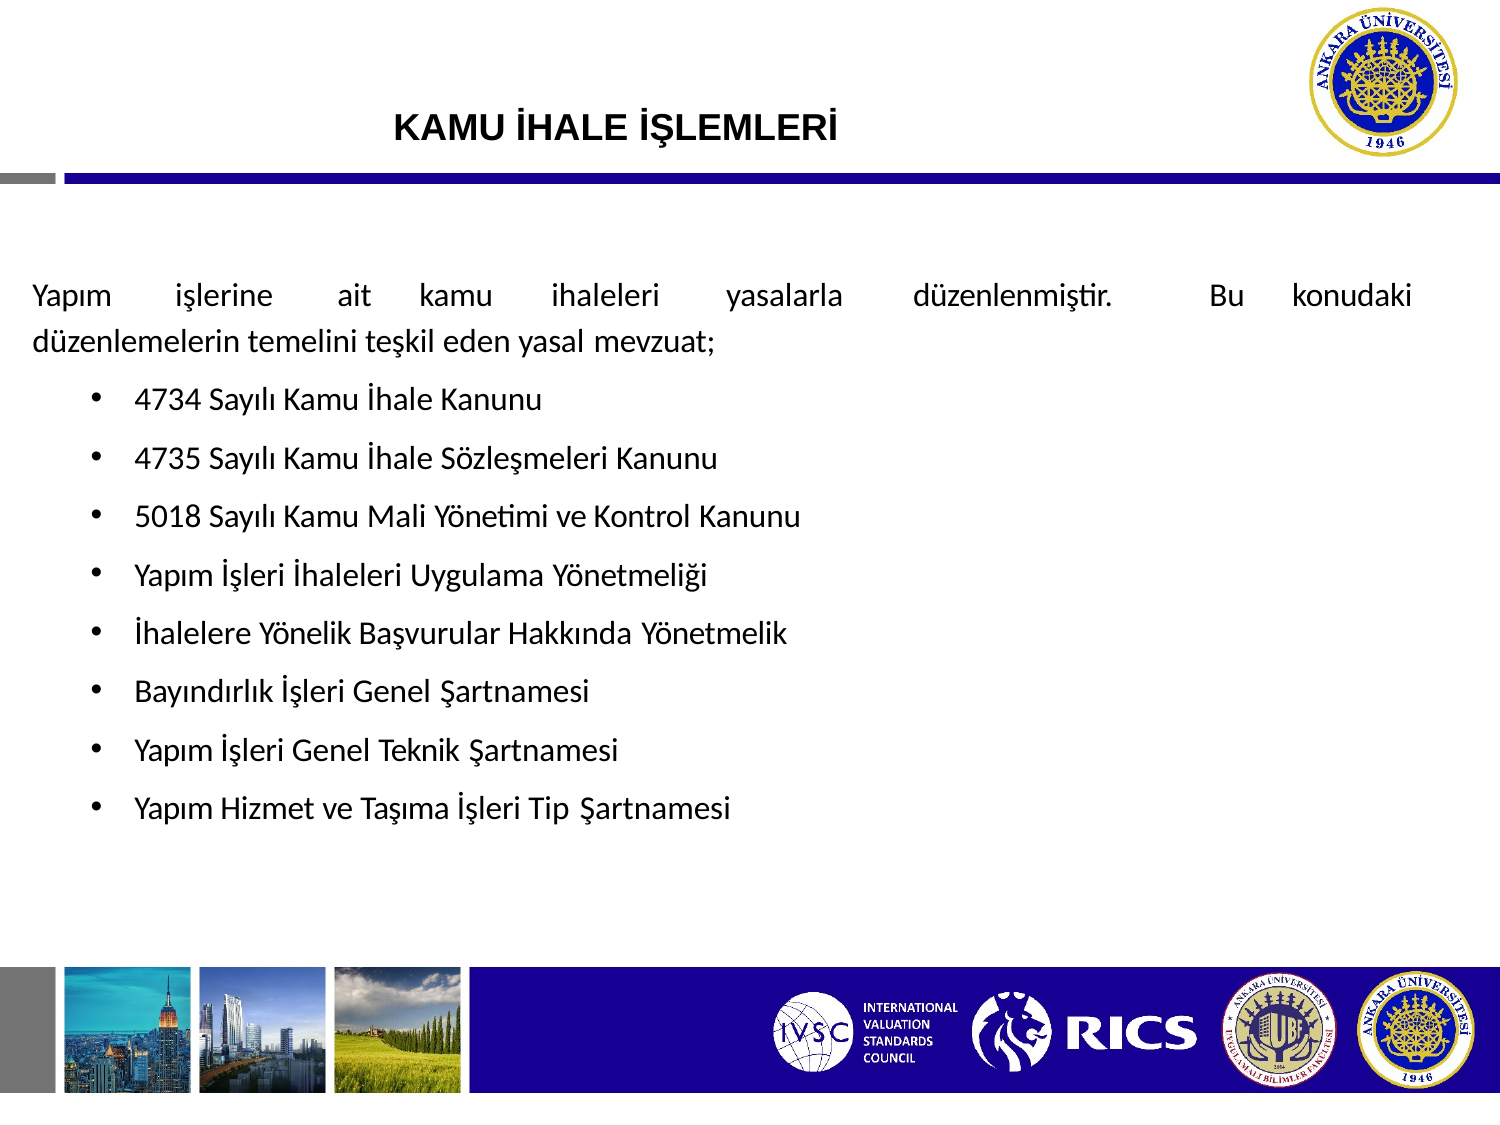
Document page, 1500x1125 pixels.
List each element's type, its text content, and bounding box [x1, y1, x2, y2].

text_box Yapım işlerine ait kamu ihaleleri yasalarla düzenlenmiştir. Bu konudaki düzenlemelerin temelini teşkil eden yasal mevzuat; 4734 Sayılı Kamu İhale Kanunu 4735 Sayılı Kamu İhale Sözleşmeleri Kanunu 5018 Sayılı Kamu Mali Yönetimi ve Kontrol Kanunu Yapım İşleri İhaleleri Uygulama Yönetmeliği İhalelere Yönelik Başvurular Hakkında Yönetmelik Bayındırlık İşleri Genel Şartnamesi Yapım İşleri Genel Teknik Şartnamesi Yapım Hizmet ve Taşıma İşleri Tip Şartnamesi [30, 264, 1446, 827]
picture [0, 0, 1500, 1125]
title KAMU İHALE İŞLEMLERİ [391, 101, 1050, 292]
